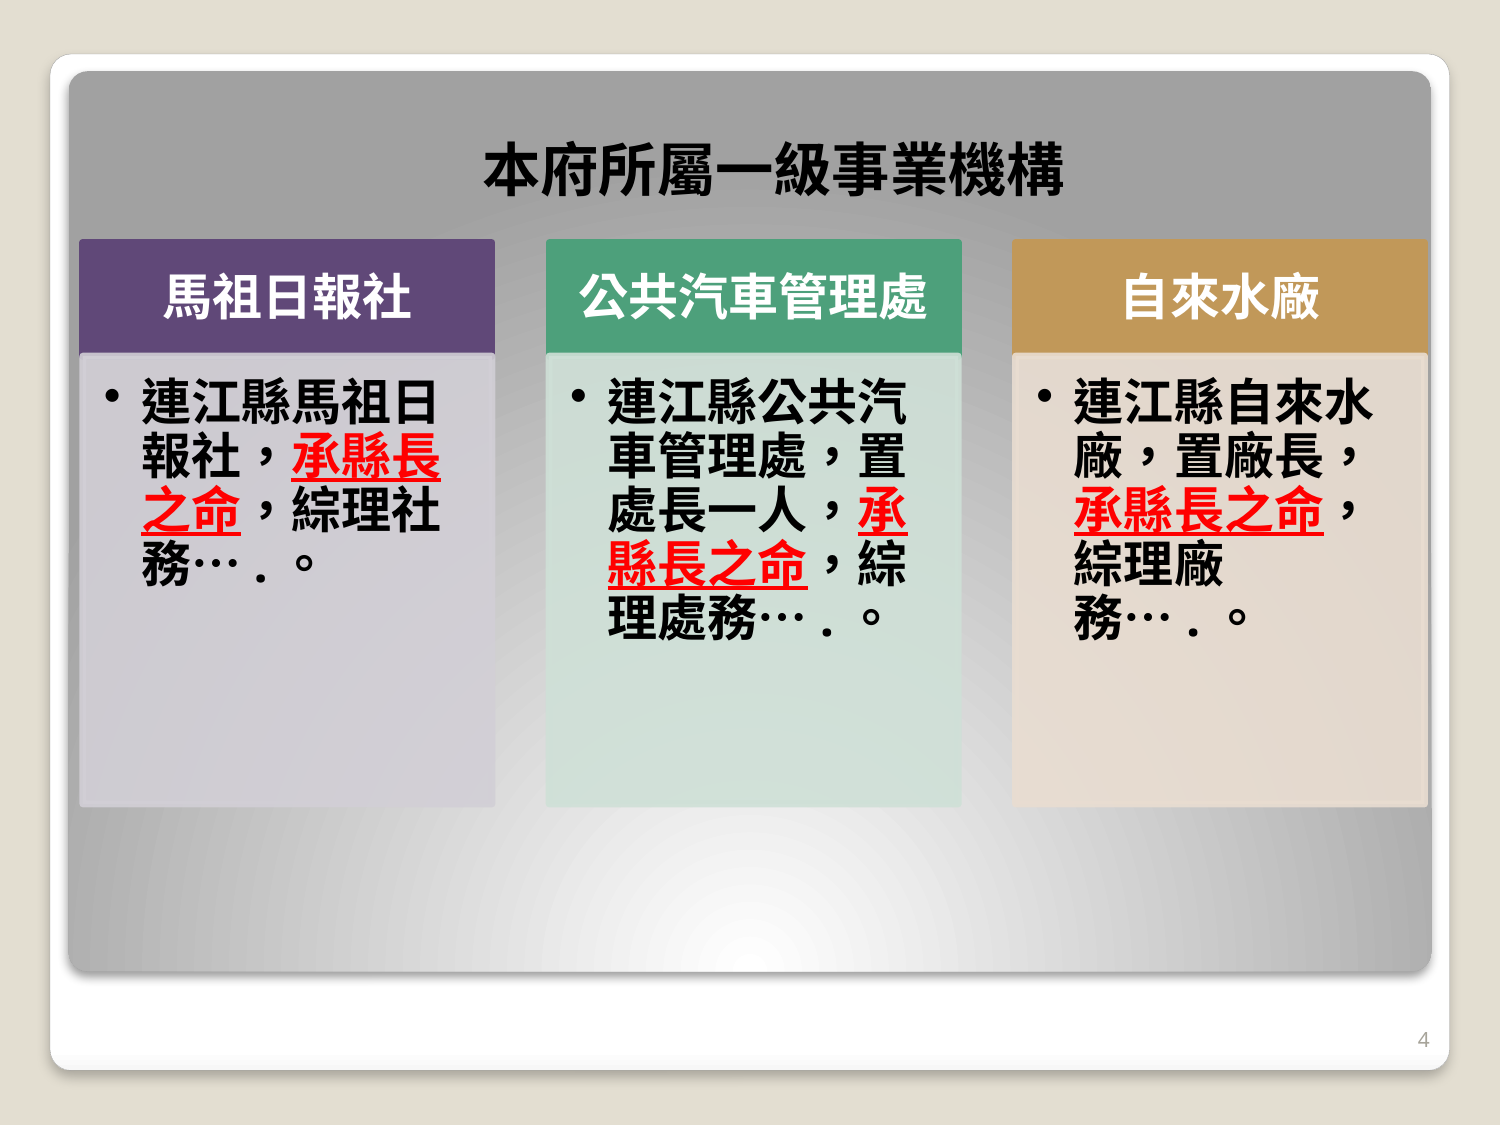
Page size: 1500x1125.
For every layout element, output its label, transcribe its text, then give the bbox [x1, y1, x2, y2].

slide_number 4 [1369, 1002, 1445, 1063]
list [82, 0, 1426, 1047]
